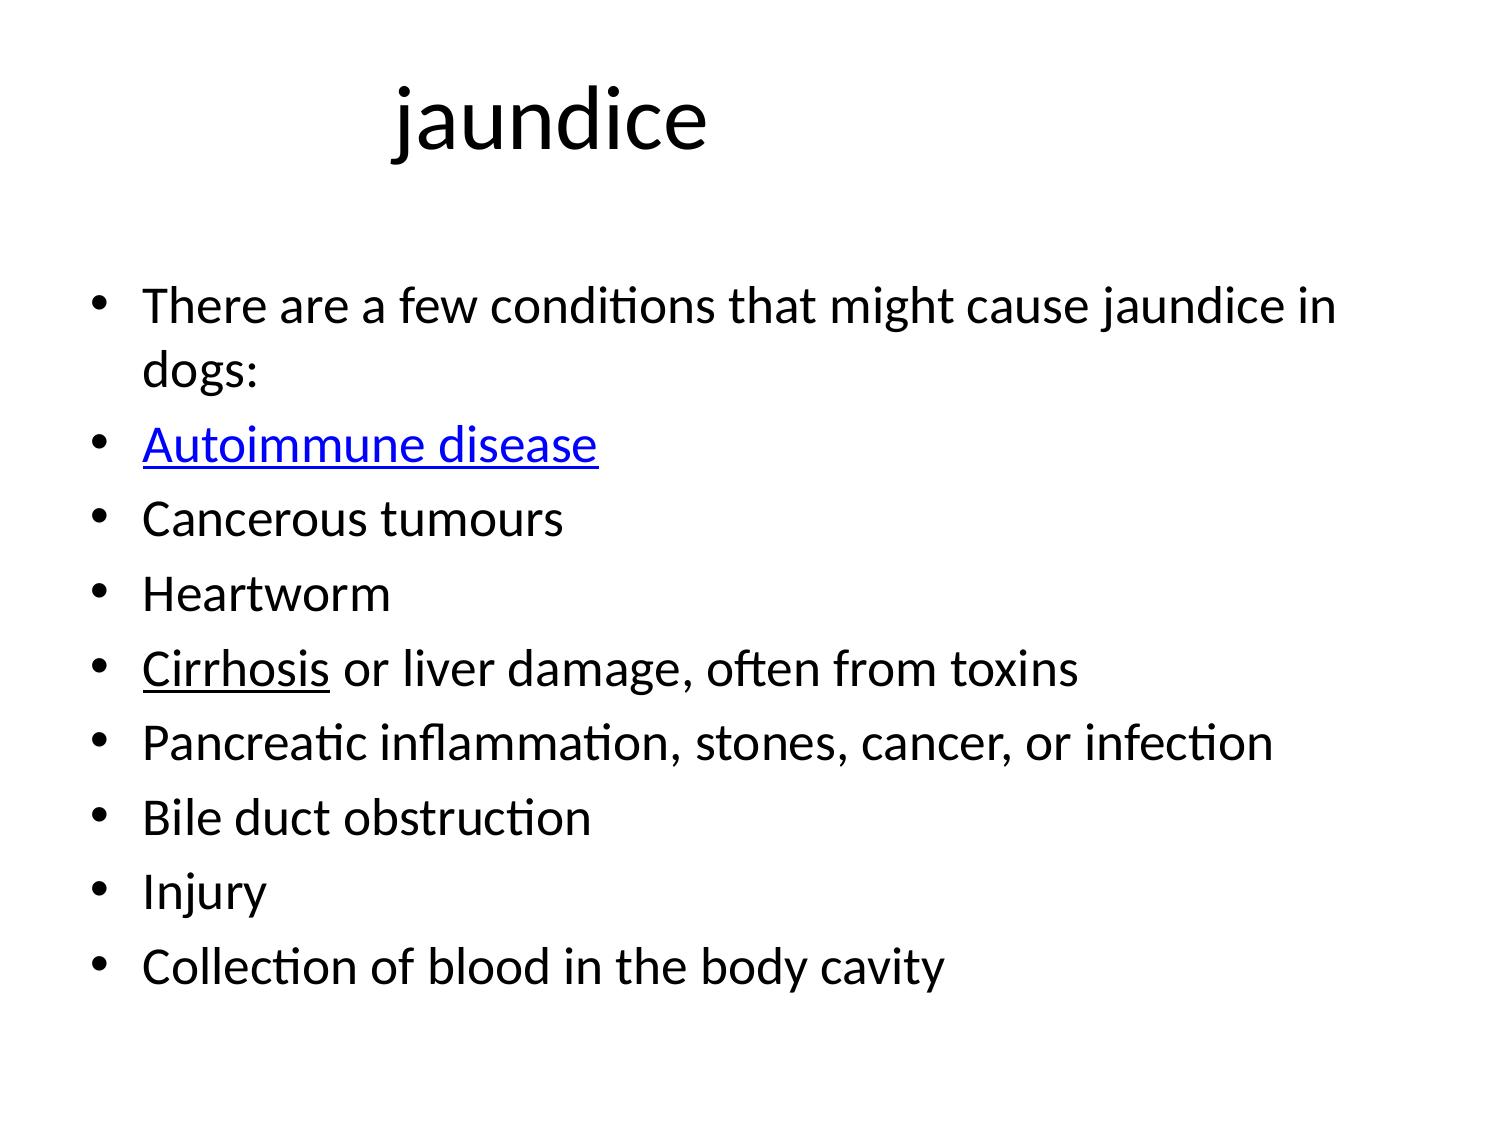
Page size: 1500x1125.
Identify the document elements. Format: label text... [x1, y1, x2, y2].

list There are a few conditions that might cause jaundice in dogs: Autoimmune disease Cancerous tumours Heartworm Cirrhosis or liver damage, often from toxins Pancreatic inflammation, stones, cancer, or infection Bile duct obstruction Injury Collection of blood in the body cavity [75, 262, 1425, 1005]
title jaundice [76, 0, 1027, 225]
